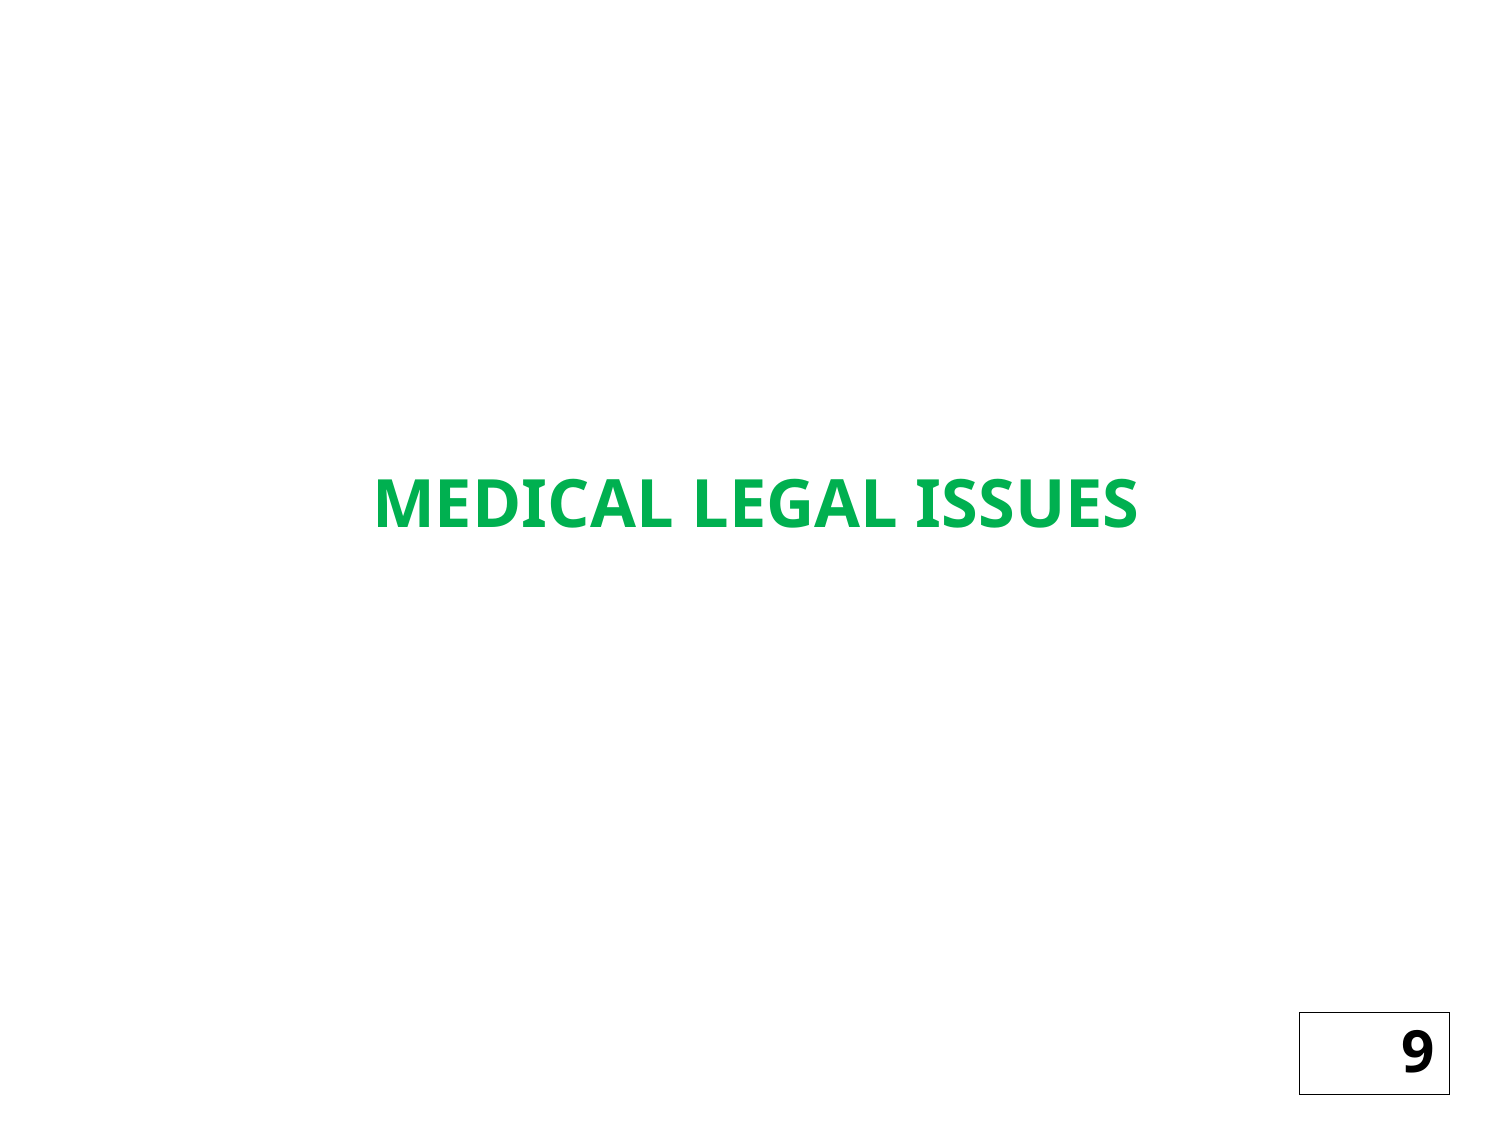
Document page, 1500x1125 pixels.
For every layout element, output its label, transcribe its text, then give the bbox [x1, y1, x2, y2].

slide_number 9 [1299, 1012, 1450, 1095]
list MEDICAL LEGAL ISSUES [62, 50, 1450, 1095]
